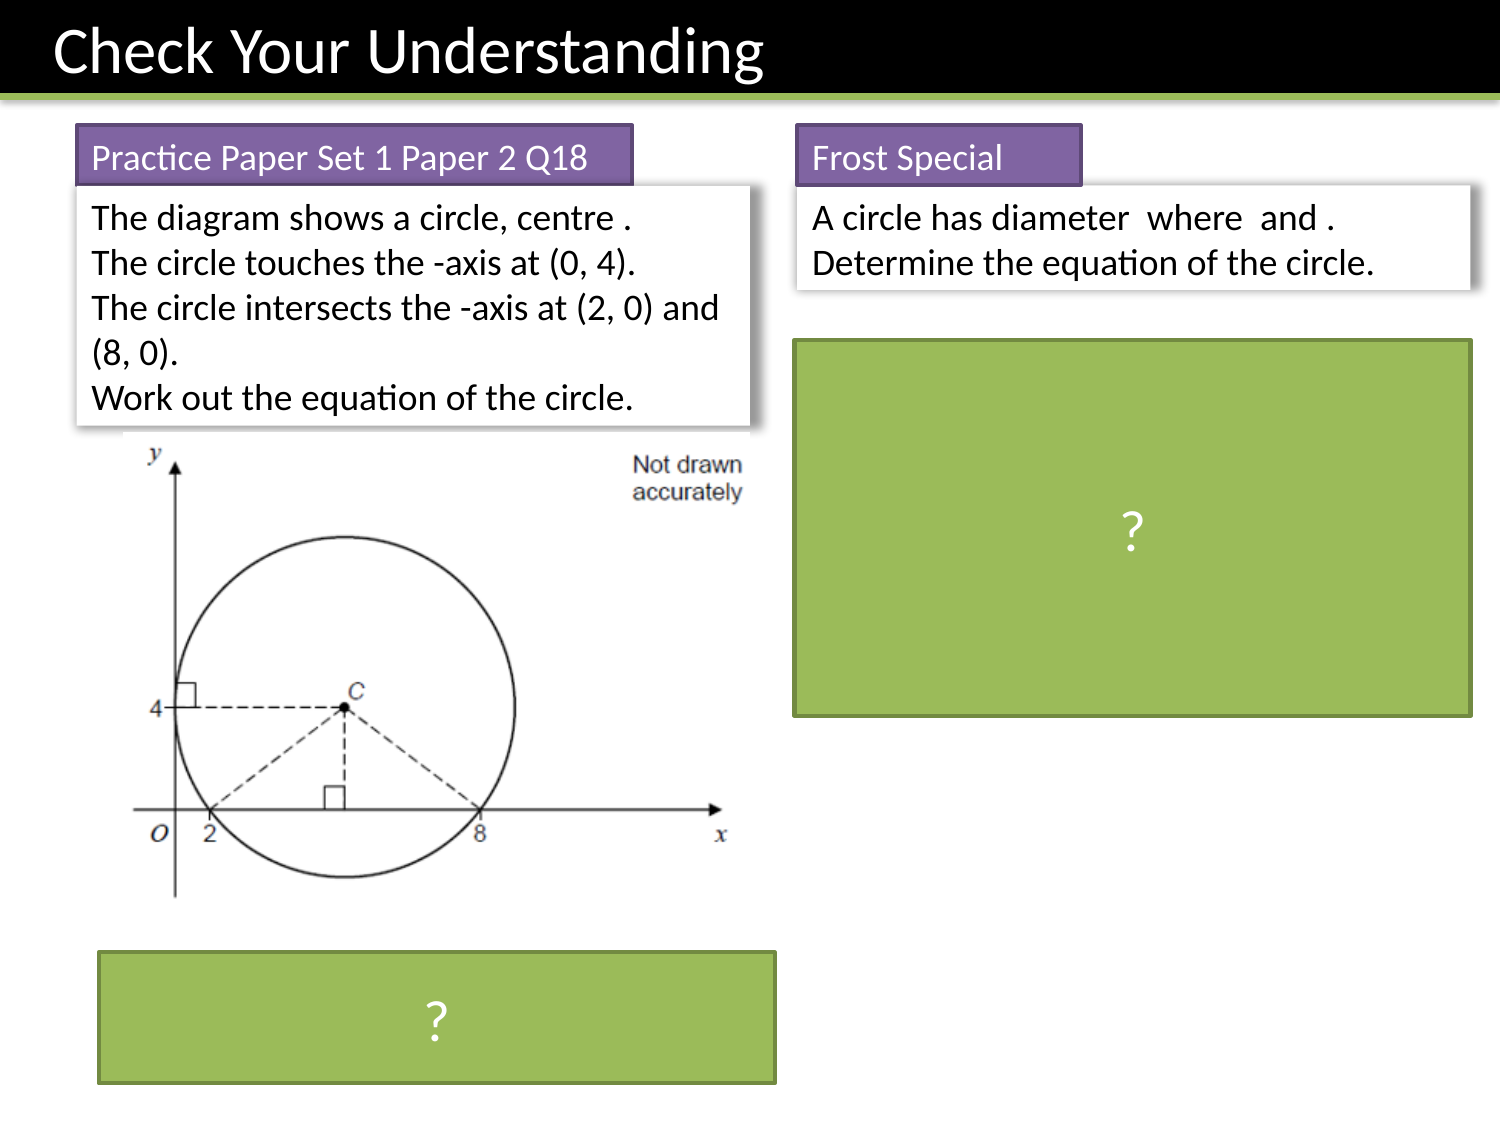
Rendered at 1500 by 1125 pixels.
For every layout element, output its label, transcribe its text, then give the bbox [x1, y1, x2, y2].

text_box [0, 0, 1500, 99]
text_box ? [97, 950, 777, 1085]
text_box Practice Paper Set 1 Paper 2 Q18 [75, 123, 634, 181]
text_box Frost Special [795, 123, 1083, 187]
picture [123, 432, 751, 903]
text_box ? [792, 338, 1473, 718]
